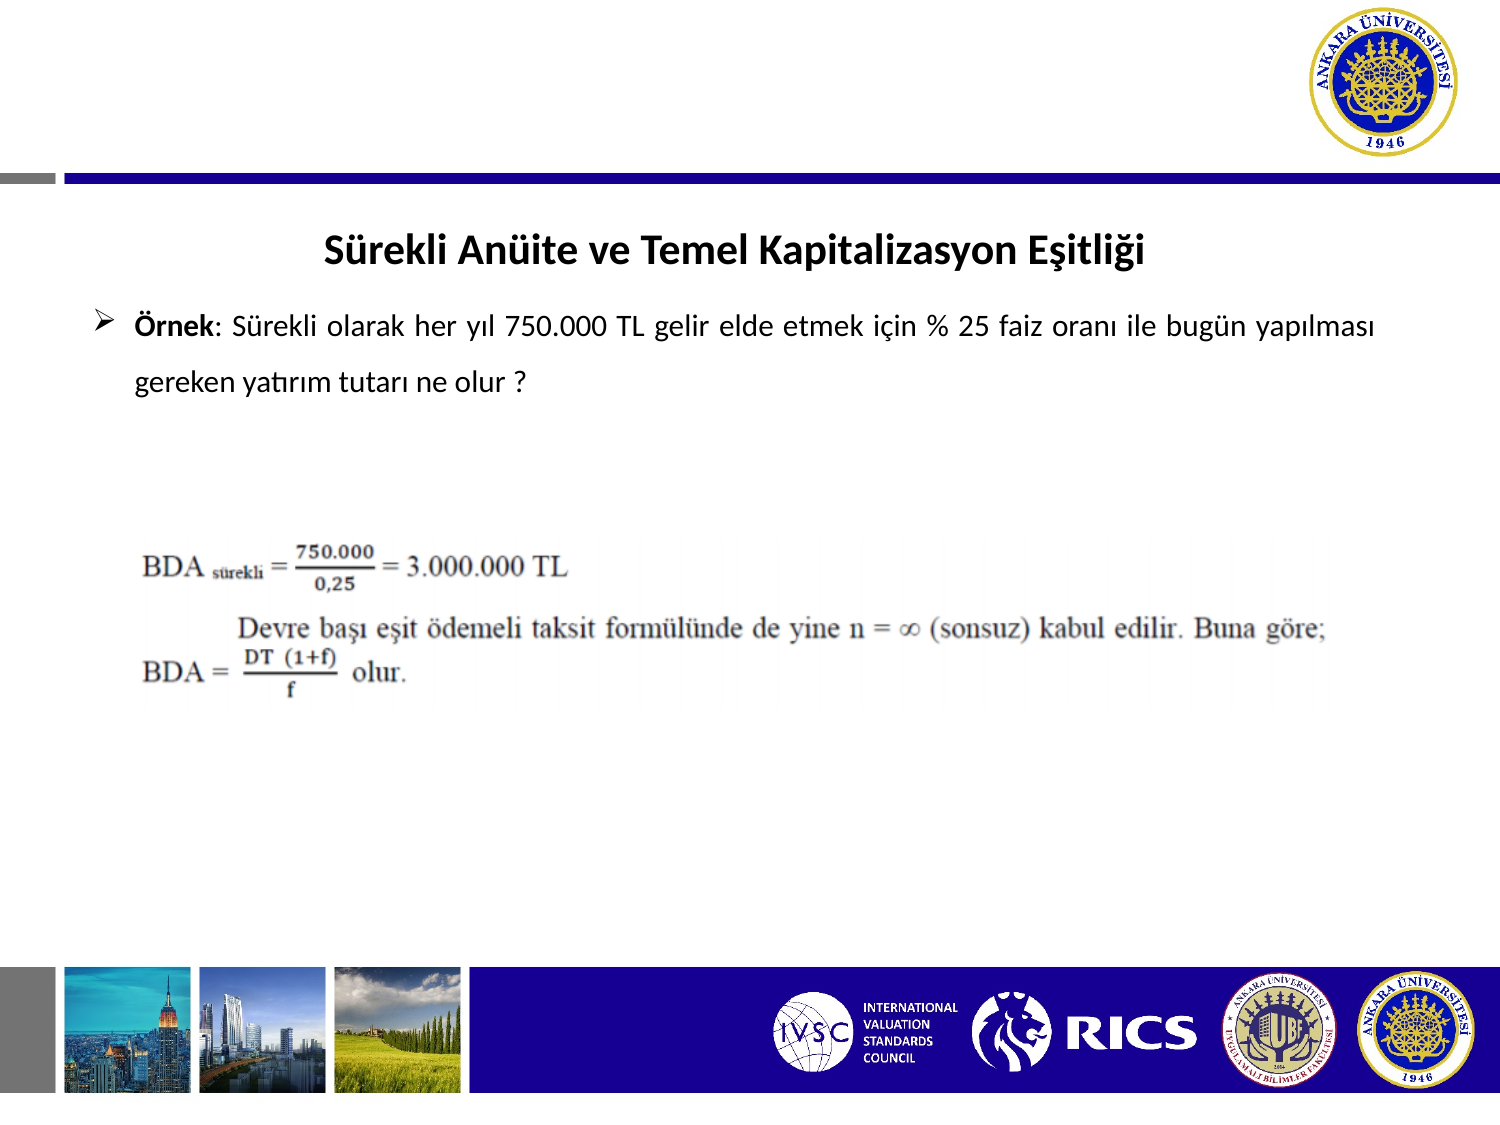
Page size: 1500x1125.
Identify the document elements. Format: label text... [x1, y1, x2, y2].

text_box Örnek: Sürekli olarak her yıl 750.000 TL gelir elde etmek için % 25 faiz oranı ile bugün yapılması gereken yatırım tutarı ne olur ? [77, 279, 1392, 407]
picture [0, 0, 1500, 1125]
text_box Sürekli Anüite ve Temel Kapitalizasyon Eşitliği [213, 213, 1257, 279]
